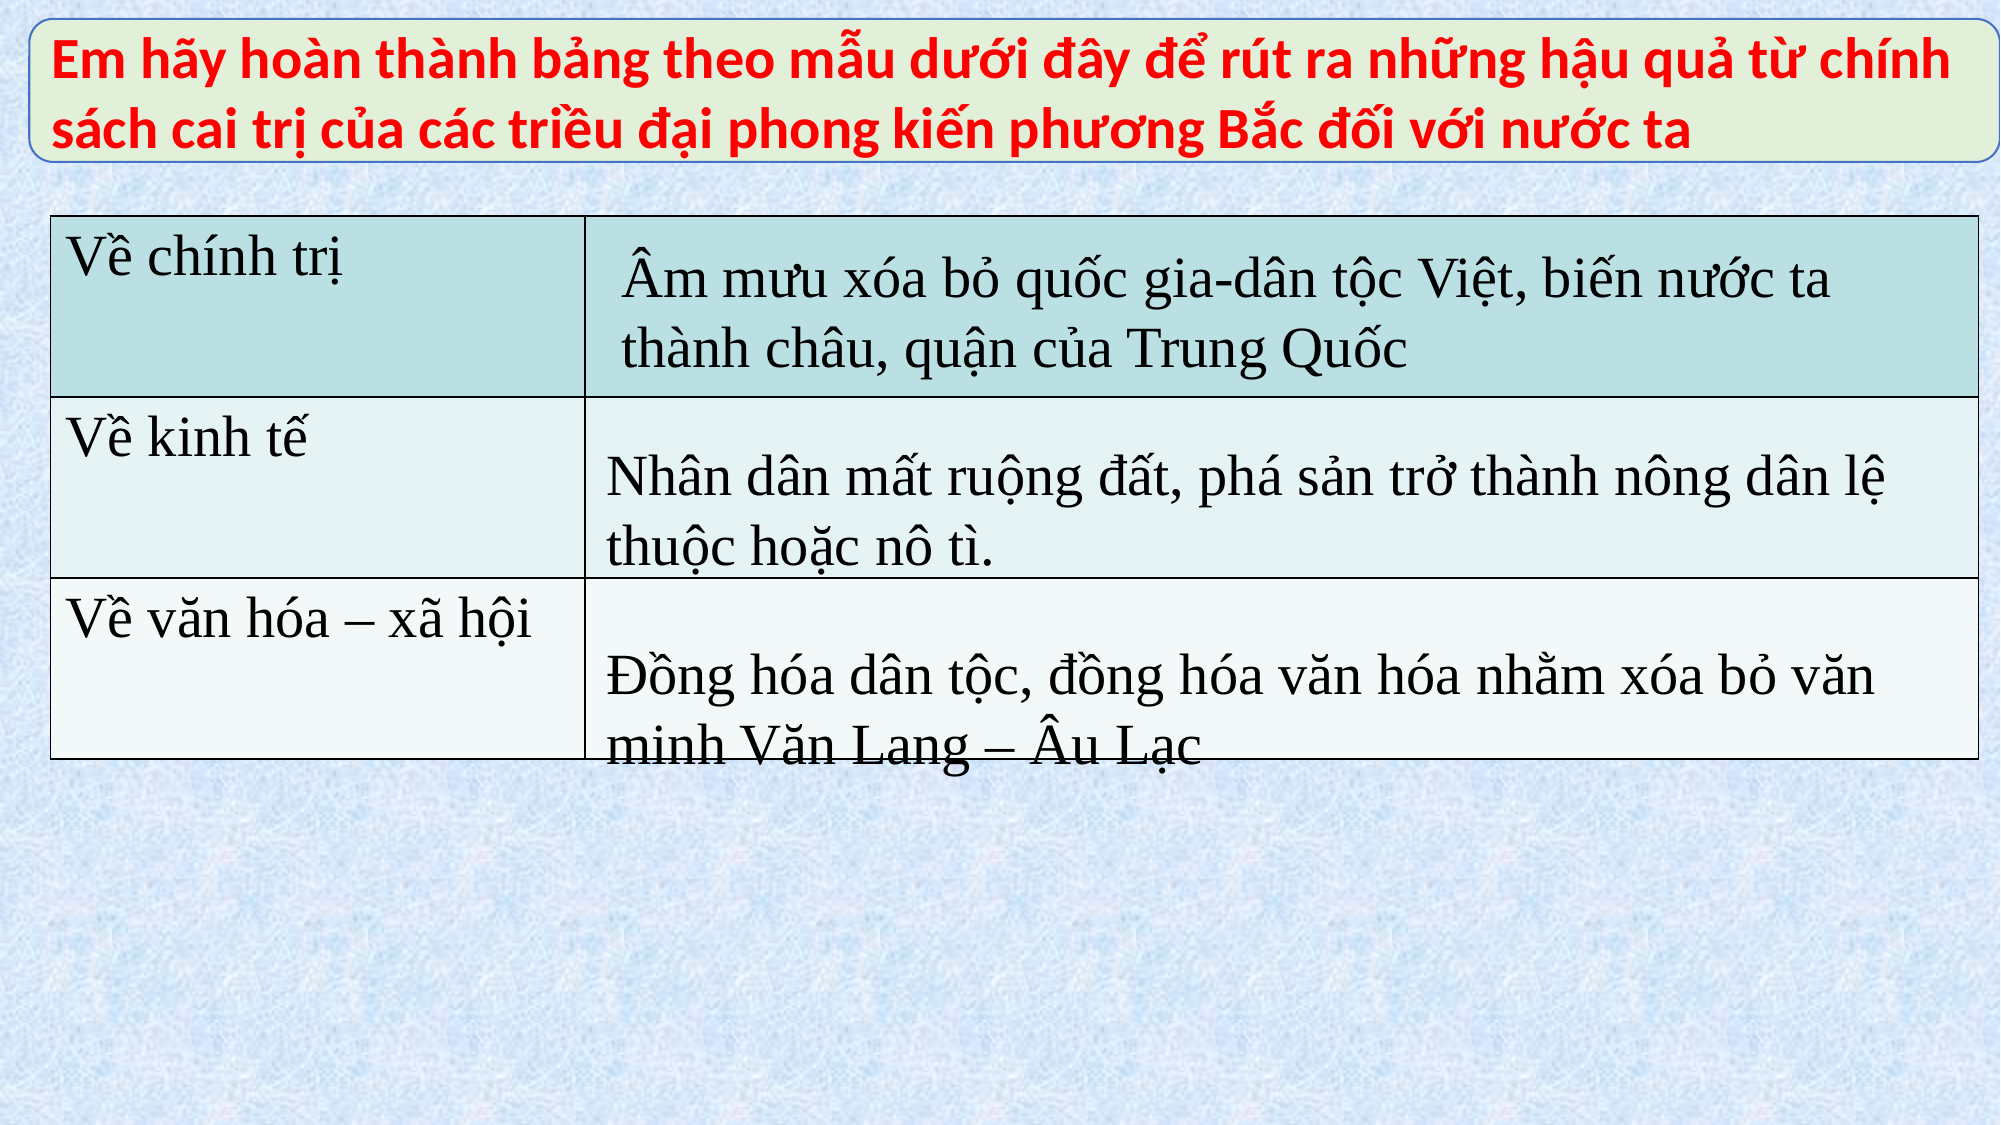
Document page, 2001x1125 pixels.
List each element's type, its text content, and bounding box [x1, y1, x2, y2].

picture [0, 0, 2001, 1125]
text_box Nhân dân mất ruộng đất, phá sản trở thành nông dân lệ thuộc hoặc nô tì. [591, 430, 1964, 585]
table_cell [586, 579, 1978, 758]
table_cell [586, 398, 1978, 577]
text_box Em hãy hoàn thành bảng theo mẫu dưới đây để rút ra những hậu quả từ chính sách cai trị của các triều đại phong kiến phương Bắc đối với nước ta [29, 18, 2000, 162]
table_header [586, 217, 1978, 396]
table_header Về chính trị [51, 217, 584, 396]
text_box Đồng hóa dân tộc, đồng hóa văn hóa nhằm xóa bỏ văn minh Văn Lang – Âu Lạc [591, 628, 1964, 784]
table_cell Về văn hóa – xã hội [51, 579, 584, 758]
table_cell Về kinh tế [51, 398, 584, 577]
text_box Âm mưu xóa bỏ quốc gia-dân tộc Việt, biến nước ta thành châu, quận của Trung Quốc [606, 231, 1979, 387]
